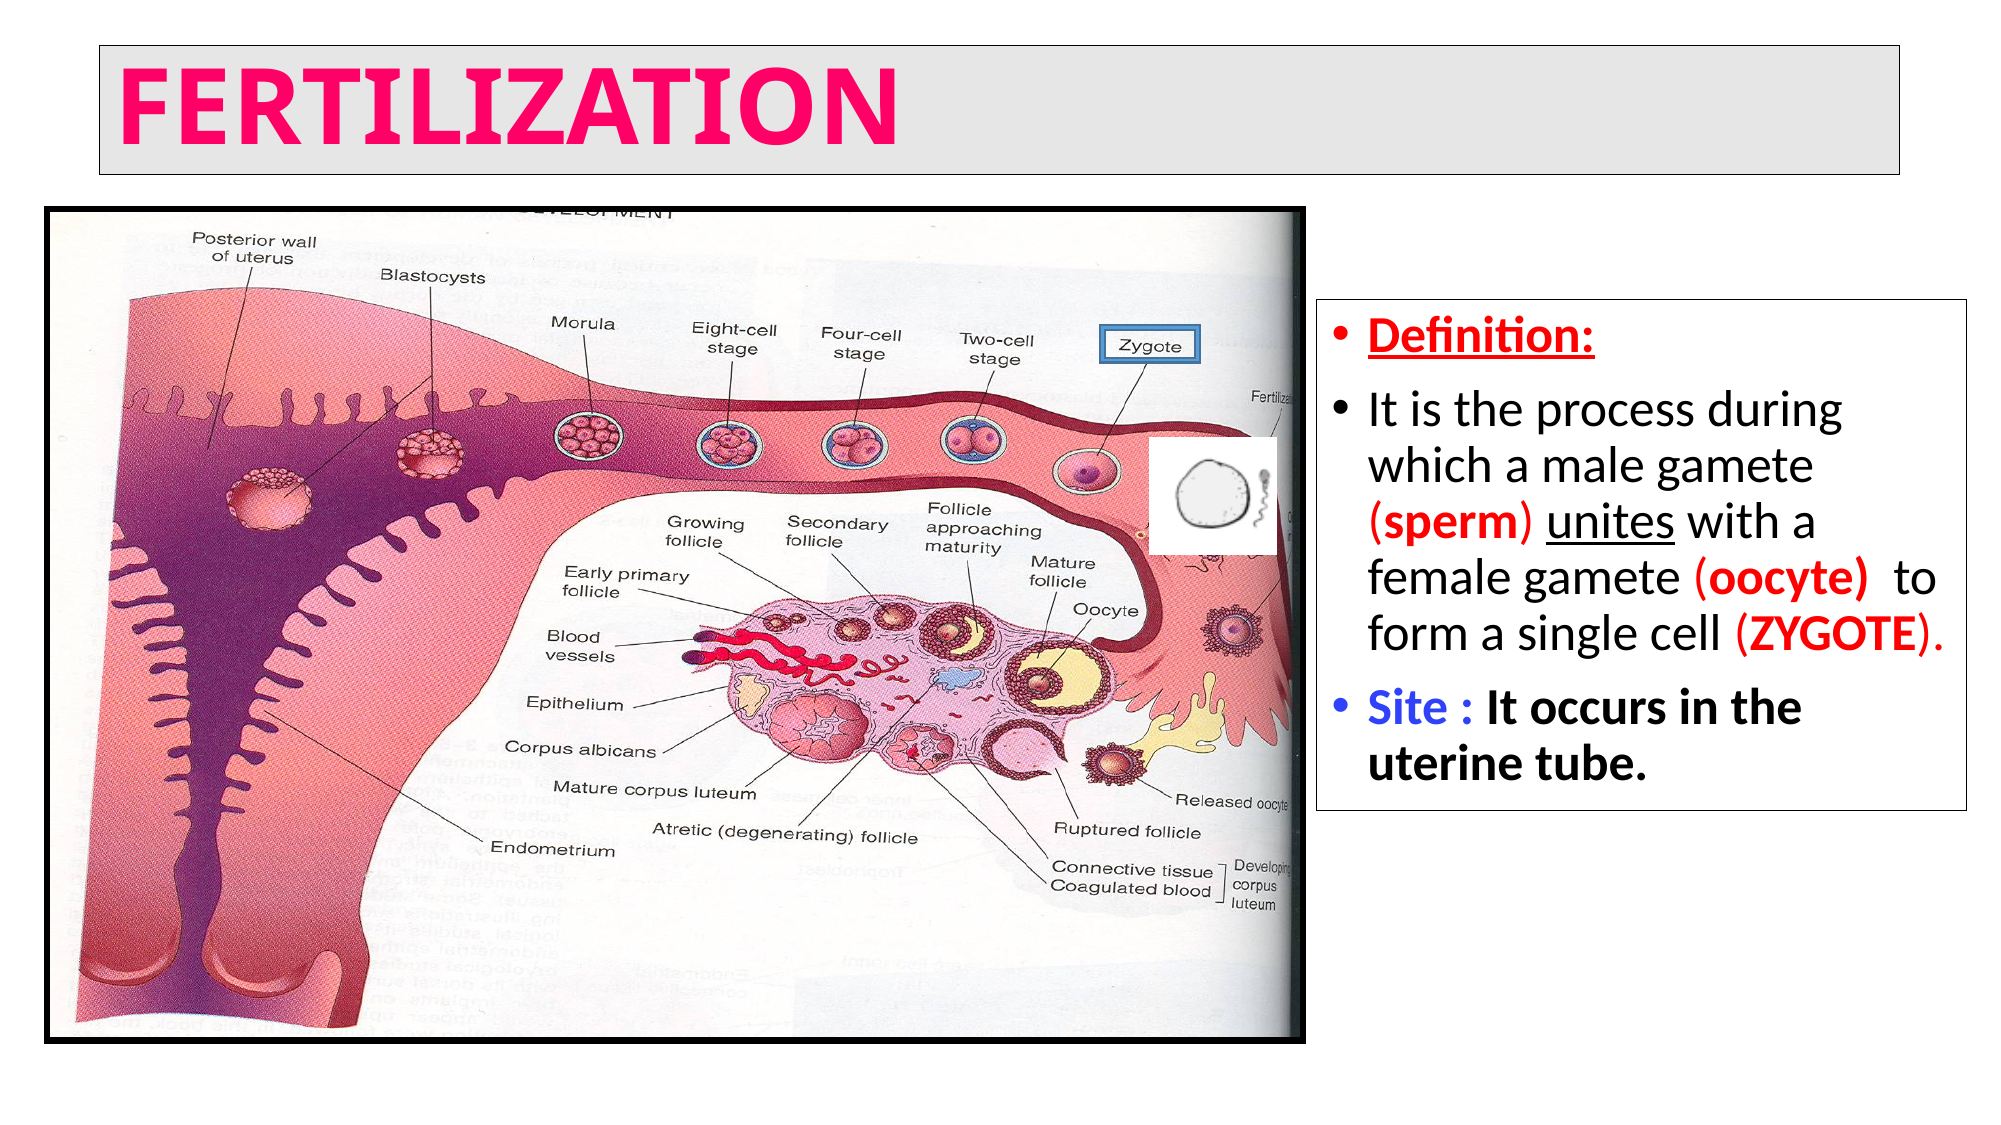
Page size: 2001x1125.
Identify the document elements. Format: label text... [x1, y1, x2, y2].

text_box [999, 716, 1938, 1125]
picture [49, 212, 1301, 1038]
list Definition: It is the process during which a male gamete (sperm) unites with a female gamete (oocyte) to form a single cell (ZYGOTE). Site : It occurs in the uterine tube. [1316, 299, 1967, 811]
title FERTILIZATION [99, 45, 1900, 175]
